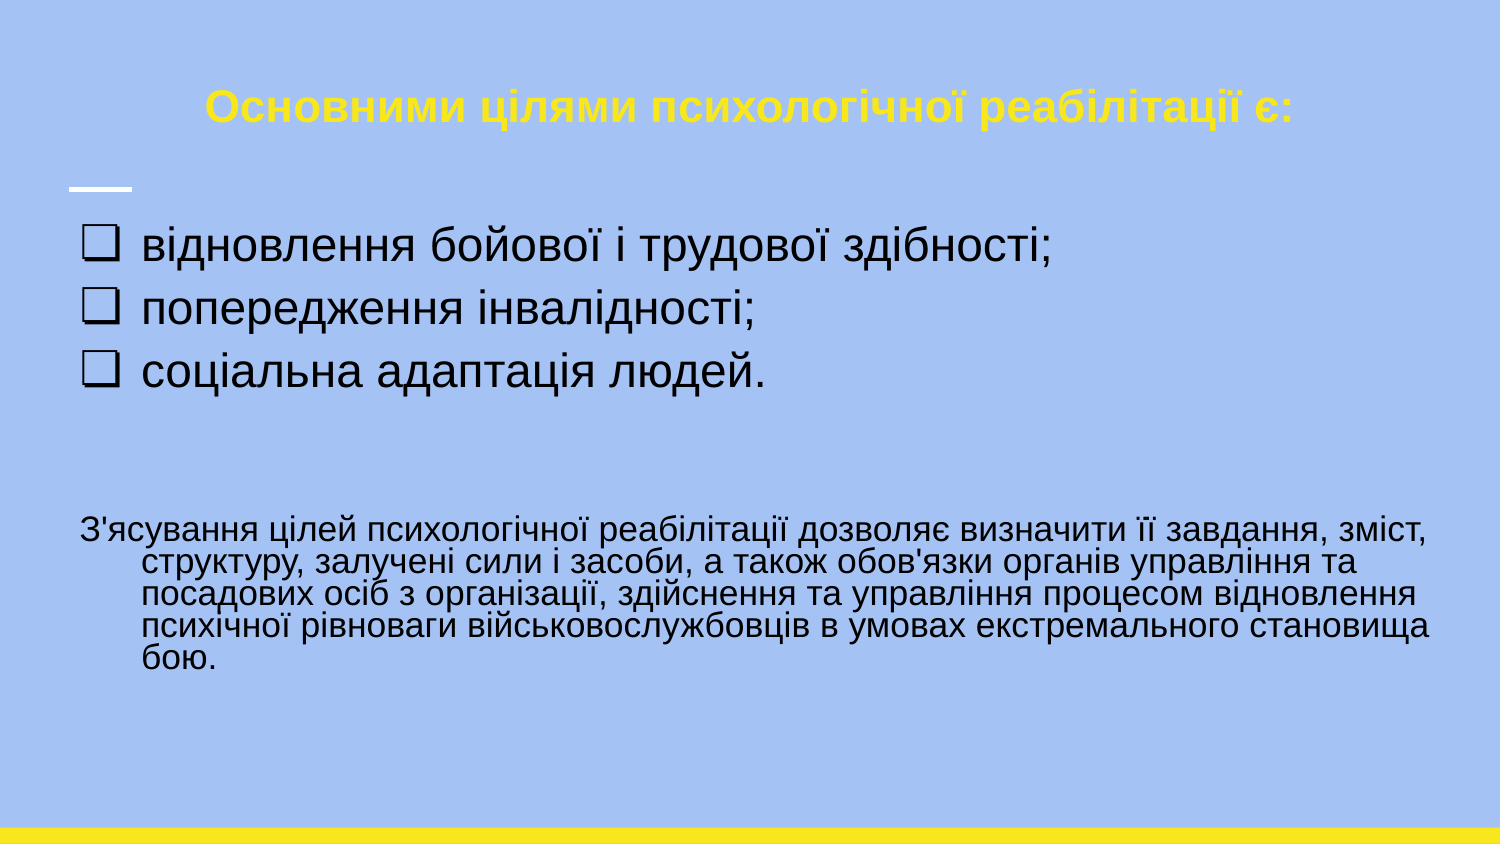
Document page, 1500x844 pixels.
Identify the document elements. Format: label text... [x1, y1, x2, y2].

list відновлення бойової і трудової здібності; попередження інвалідності; соціальна адаптація людей. З'ясування цілей психологічної реабілітації дозволяє визначити її завдання, зміст, структуру, залучені сили і засоби, а також обов'язки органів управління та посадових осіб з організації, здійснення та управління процесом відновлення психічної рівноваги військовослужбовців в умовах екстремального становища бою. [50, 192, 1450, 740]
title Основними цілями психологічної реабілітації є: [50, 60, 1450, 168]
